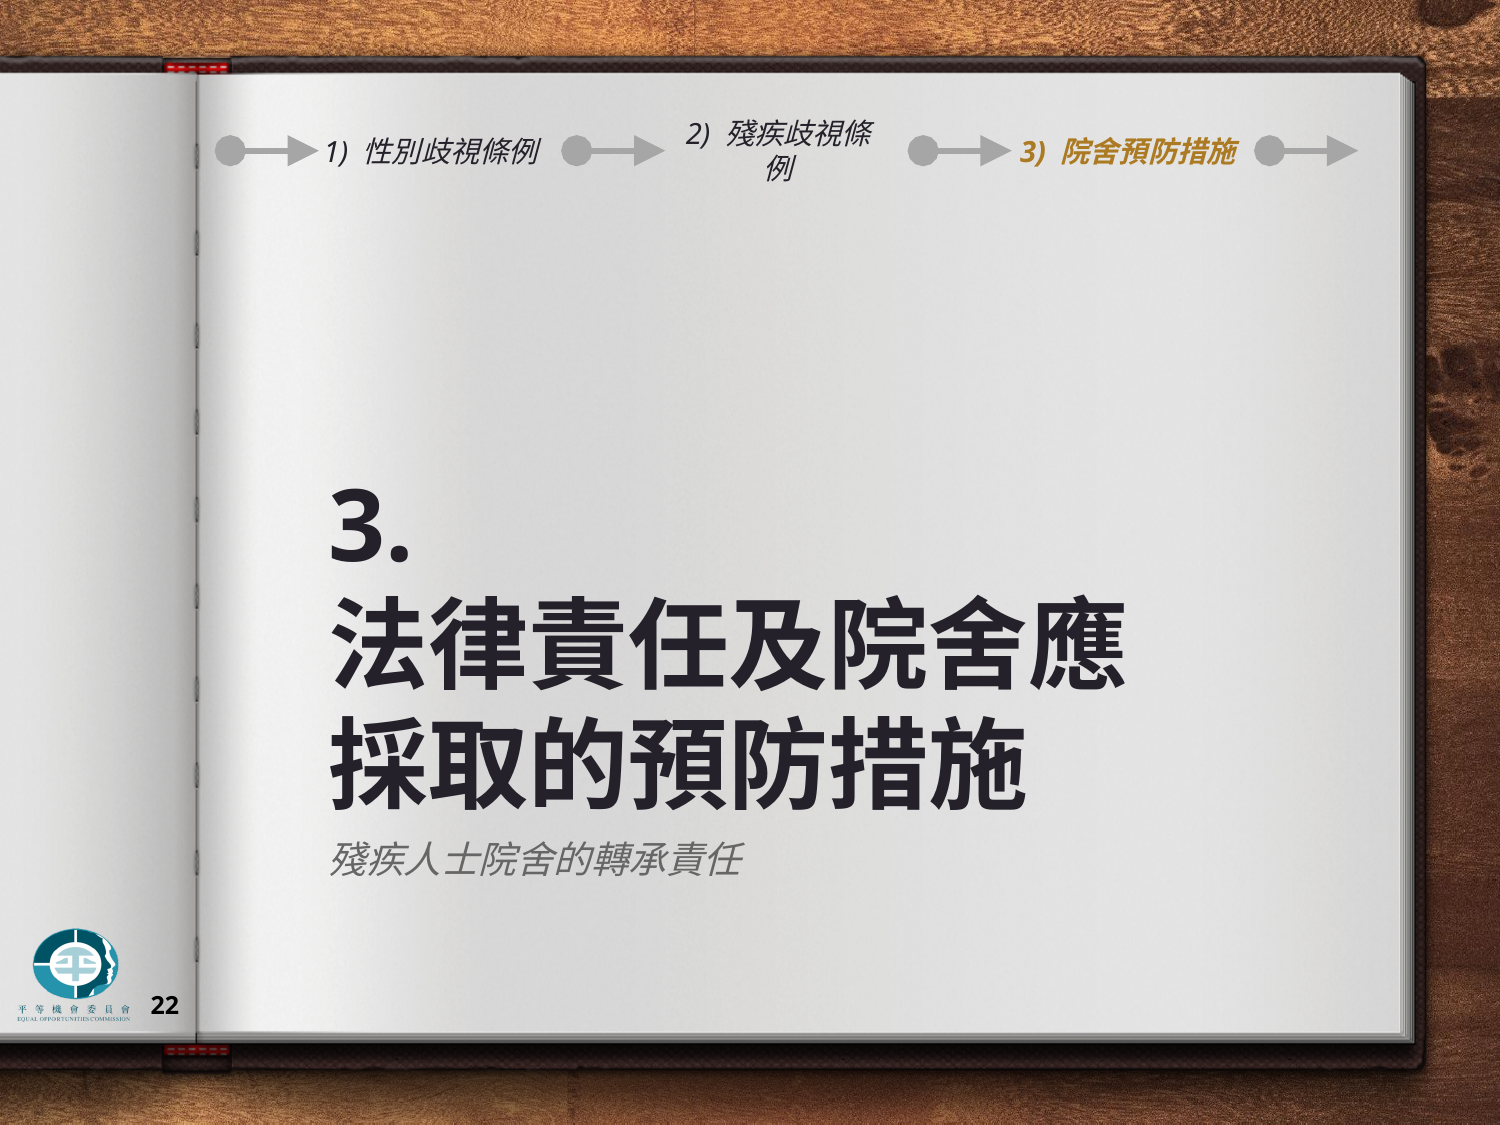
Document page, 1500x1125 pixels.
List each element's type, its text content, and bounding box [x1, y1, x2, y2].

picture [0, 0, 1500, 1125]
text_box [229, 125, 1359, 177]
subtitle 殘疾人士院舍的轉承責任 [313, 820, 1266, 929]
title 3. 法律責任及院舍應採取的預防措施 [313, 582, 1152, 820]
